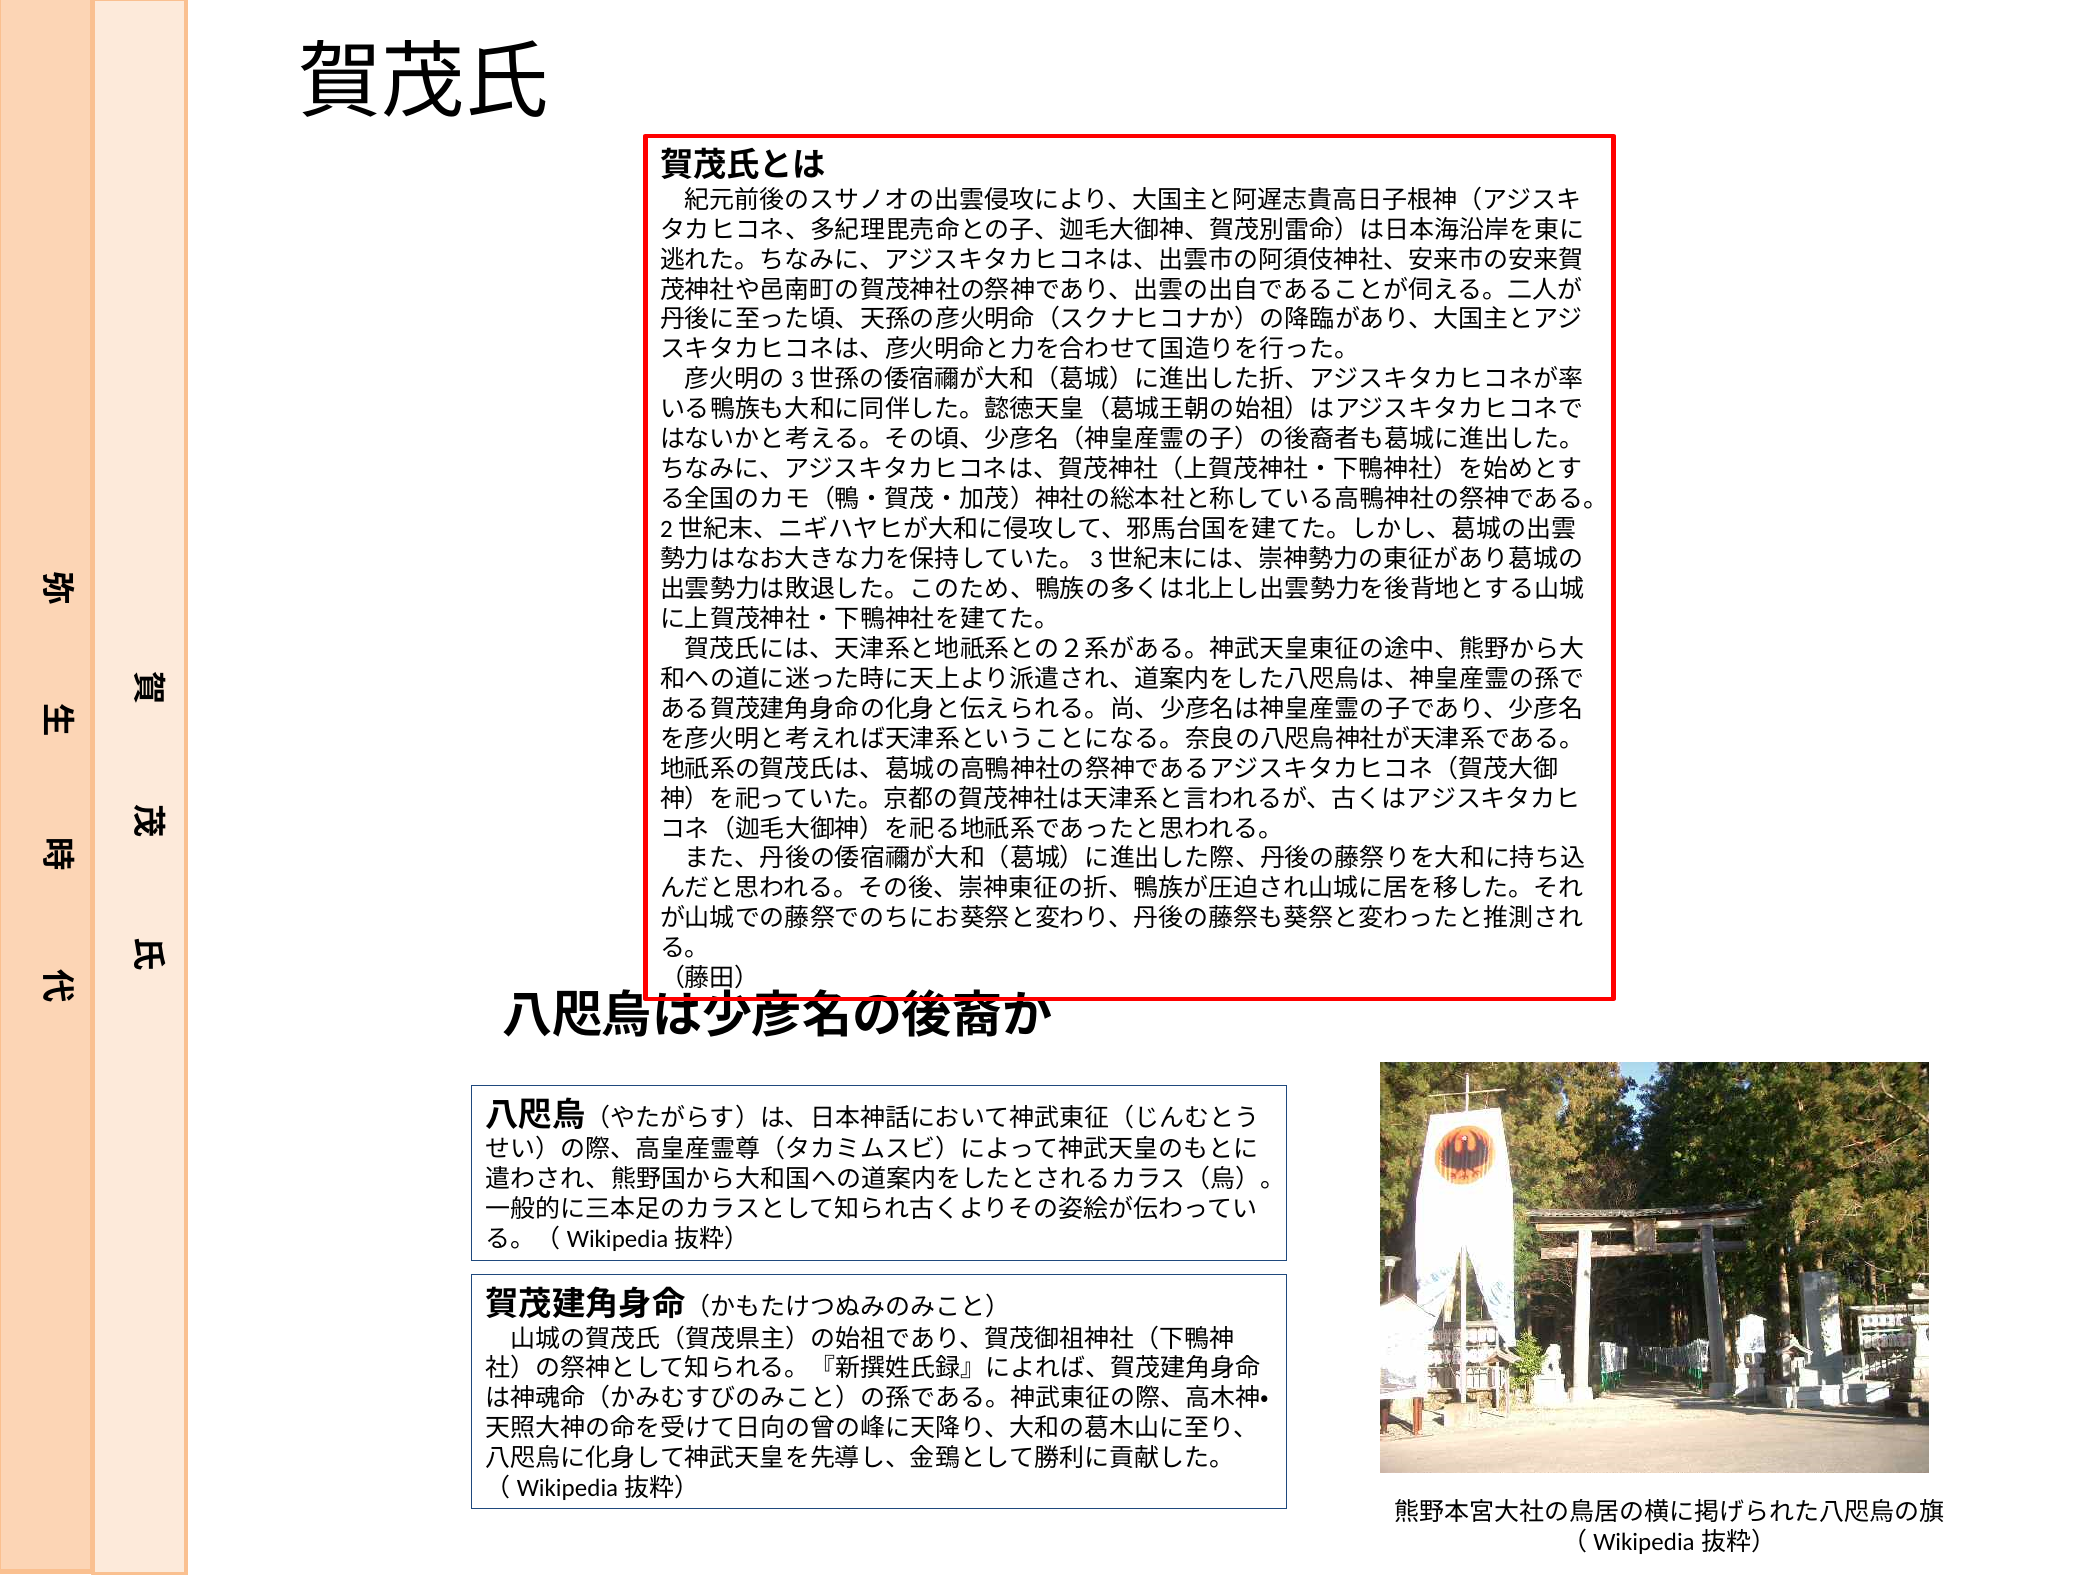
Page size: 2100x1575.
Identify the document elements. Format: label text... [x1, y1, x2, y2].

text_box 賀茂建角身命（かもたけつぬみのみこと） 山城の賀茂氏（賀茂県主）の始祖であり、賀茂御祖神社（下鴨神社）の祭神として知られる。『新撰姓氏録』によれば、賀茂建角身命は神魂命（かみむすびのみこと）の孫である。神武東征の際、高木神・天照大神の命を受けて日向の曾の峰に天降り、大和の葛木山に至り、八咫烏に化身して神武天皇を先導し、金鵄として勝利に貢献した。（Wikipedia抜粋） [471, 1274, 1287, 1509]
text_box 八咫烏は少彦名の後裔か [487, 975, 1068, 1051]
text_box 賀 茂 氏 [107, 656, 179, 904]
text_box [91, 0, 188, 1575]
text_box 賀茂氏とは 紀元前後のスサノオの出雲侵攻により、大国主と阿遅志貴高日子根神（アジスキタカヒコネ、多紀理毘売命との子、迦毛大御神、賀茂別雷命）は日本海沿岸を東に逃れた。ちなみに、アジスキタカヒコネは、出雲市の阿須伎神社、安来市の安来賀茂神社や邑南町の賀茂神社の祭神であり、出雲の出自であることが伺える。二人が丹後に至った頃、天孫の彦火明命（スクナヒコナか）の降臨があり、大国主とアジスキタカヒコネは、彦火明命と力を合わせて国造りを行った。 彦火明の3世孫の倭宿禰が大和（葛城）に進出した折、アジスキタカヒコネが率いる鴨族も大和に同伴した。懿徳天皇（葛城王朝の始祖）はアジスキタカヒコネではないかと考える。その頃、少彦名（神皇産霊の子）の後裔者も葛城に進出した。ちなみに、アジスキタカヒコネは、賀茂神社（上賀茂神社・下鴨神社）を始めとする全国のカモ（鴨・賀茂・加茂）神社の総本社と称している高鴨神社の祭神である。2世紀末、ニギハヤヒが大和に侵攻して、邪馬台国を建てた。しかし、葛城の出雲勢力はなお大きな力を保持していた。3世紀末には、崇神勢力の東征があり葛城の出雲勢力は敗退した。このため、鴨族の多くは北上し出雲勢力を後背地とする山城に上賀茂神社・下鴨神社を建てた。 賀茂氏には、天津系と地祇系との２系がある。神武天皇東征の途中、熊野から大和への道に迷った時に天上より派遣され、道案内をした八咫烏は、神皇産霊の孫である賀茂建角身命の化身と伝えられる。尚、少彦名は神皇産霊の子であり、少彦名を彦火明と考えれば天津系ということになる。奈良の八咫烏神社が天津系である。地祇系の賀茂氏は、葛城の高鴨神社の祭神であるアジスキタカヒコネ（賀茂大御神）を祀っていた。京都の賀茂神社は天津系と言われるが、古くはアジスキタカヒコネ（迦毛大御神）を祀る地祇系であったと思われる。 また、丹後の倭宿禰が大和（葛城）に進出した際、丹後の藤祭りを大和に持ち込んだと思われる。その後、崇神東征の折、鴨族が圧迫され山城に居を移した。それが山城での藤祭でのちにお葵祭と変わり、丹後の藤祭も葵祭と変わったと推測される。 （藤田） [645, 135, 1614, 999]
text_box 弥 生 時 代 [16, 556, 87, 903]
picture [1380, 1061, 1929, 1473]
text_box [0, 0, 94, 1574]
text_box 賀茂氏 [283, 19, 564, 135]
text_box 八咫烏（やたがらす）は、日本神話において神武東征（じんむとうせい）の際、高皇産霊尊（タカミムスビ）によって神武天皇のもとに遣わされ、熊野国から大和国への道案内をしたとされるカラス（烏）。一般的に三本足のカラスとして知られ古くよりその姿絵が伝わっている。（Wikipedia抜粋） [471, 1085, 1287, 1261]
text_box 熊野本宮大社の鳥居の横に掲げられた八咫烏の旗 （Wikipedia抜粋） [1379, 1488, 1959, 1563]
